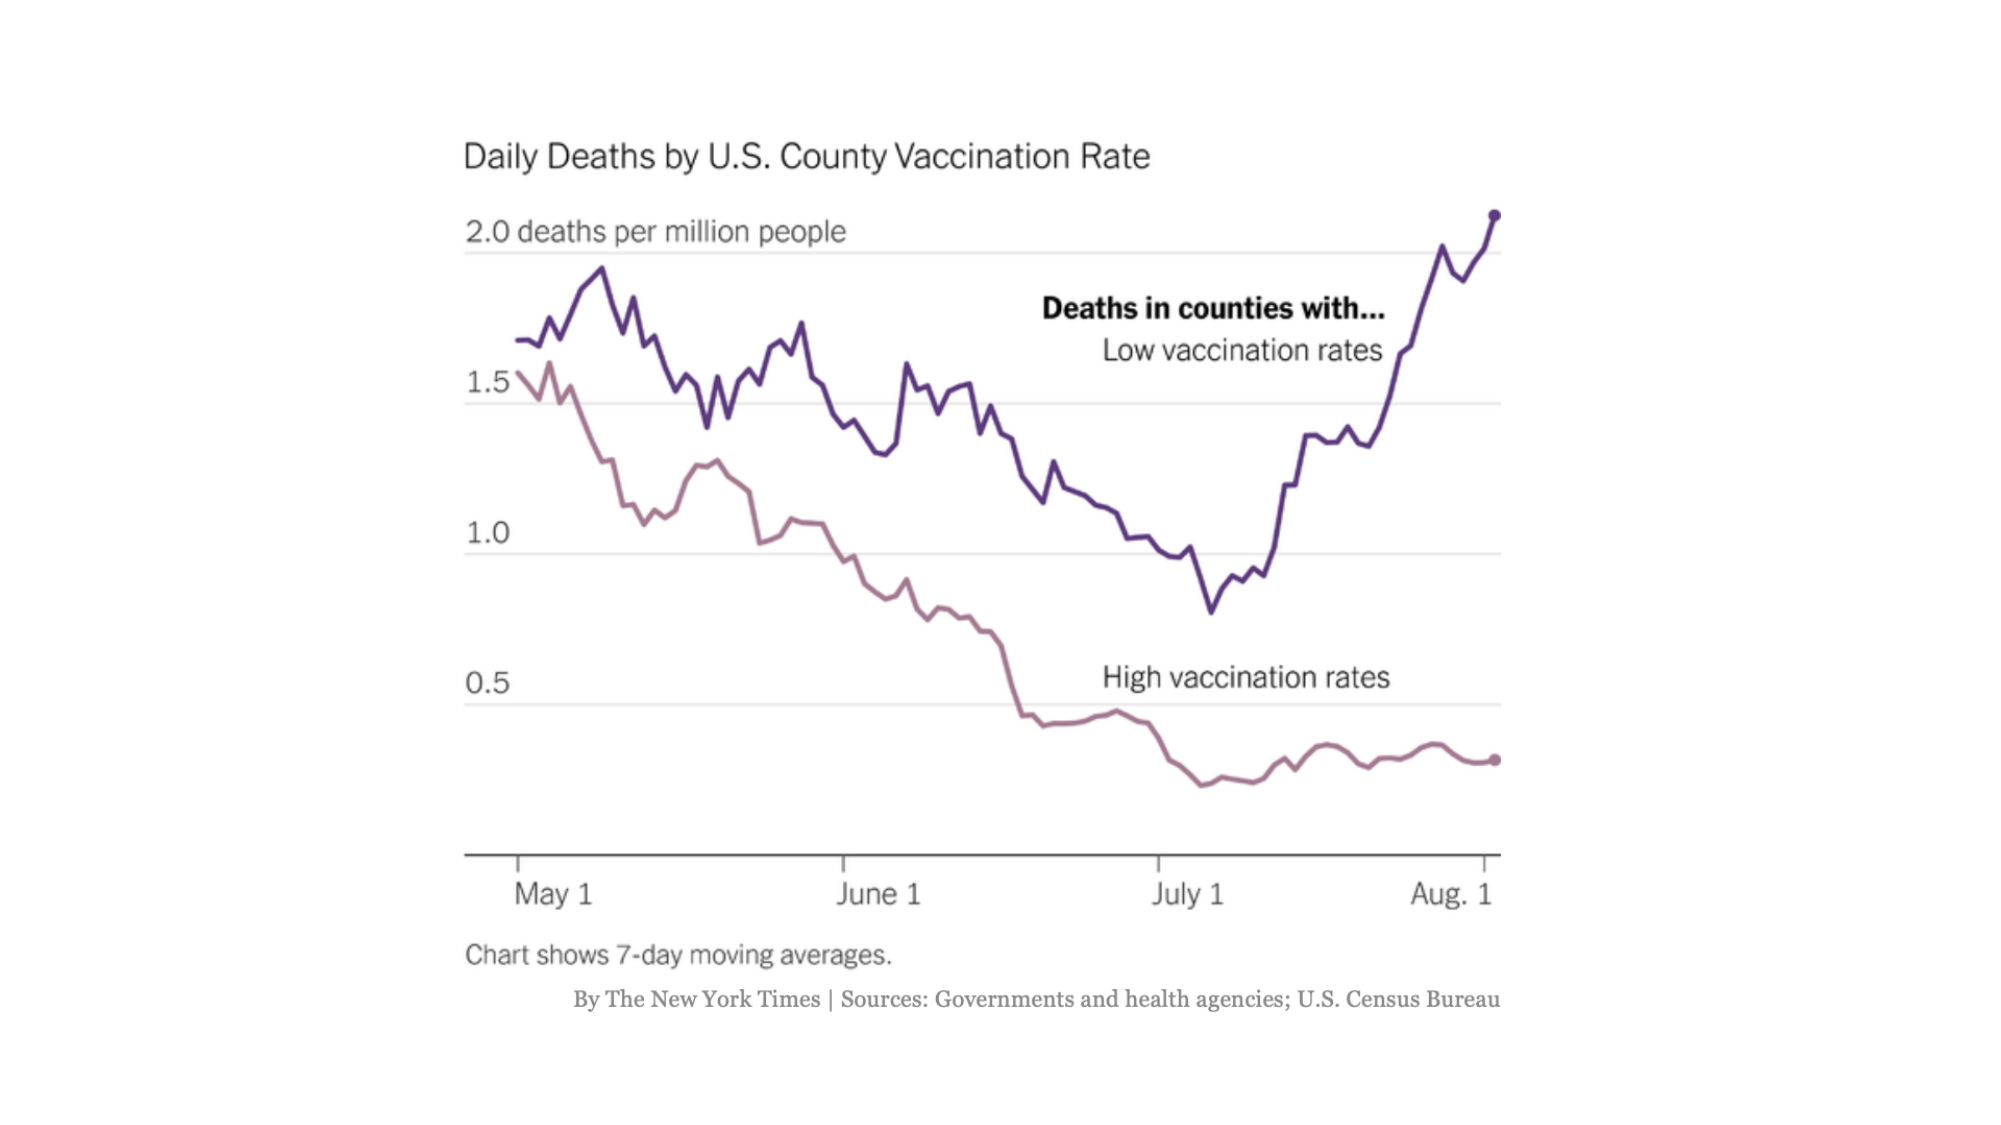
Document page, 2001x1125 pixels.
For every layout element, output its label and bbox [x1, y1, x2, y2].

picture [324, 89, 1675, 1034]
